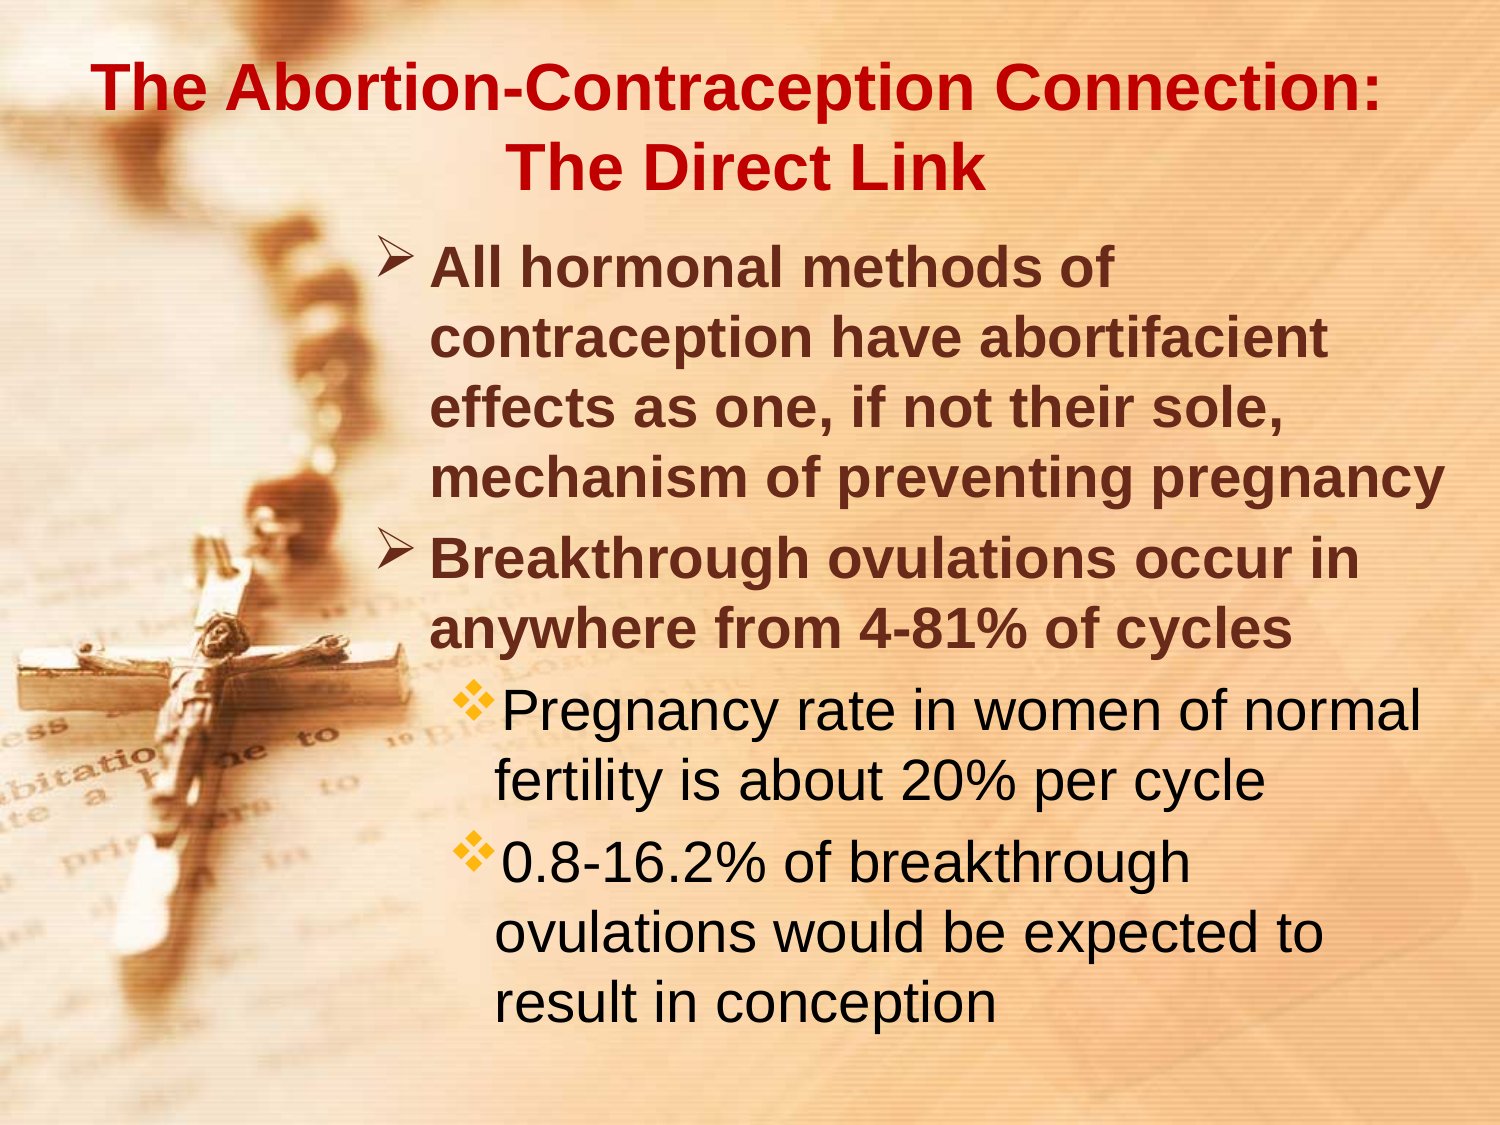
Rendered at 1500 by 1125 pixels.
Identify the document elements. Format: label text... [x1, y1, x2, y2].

title The Abortion-Contraception Connection: The Direct Link [36, 38, 1458, 212]
picture [0, 0, 1500, 1125]
list All hormonal methods of contraception have abortifacient effects as one, if not their sole, mechanism of preventing pregnancy Breakthrough ovulations occur in anywhere from 4-81% of cycles Pregnancy rate in women of normal fertility is about 20% per cycle 0.8-16.2% of breakthrough ovulations would be expected to result in conception [357, 221, 1473, 1080]
